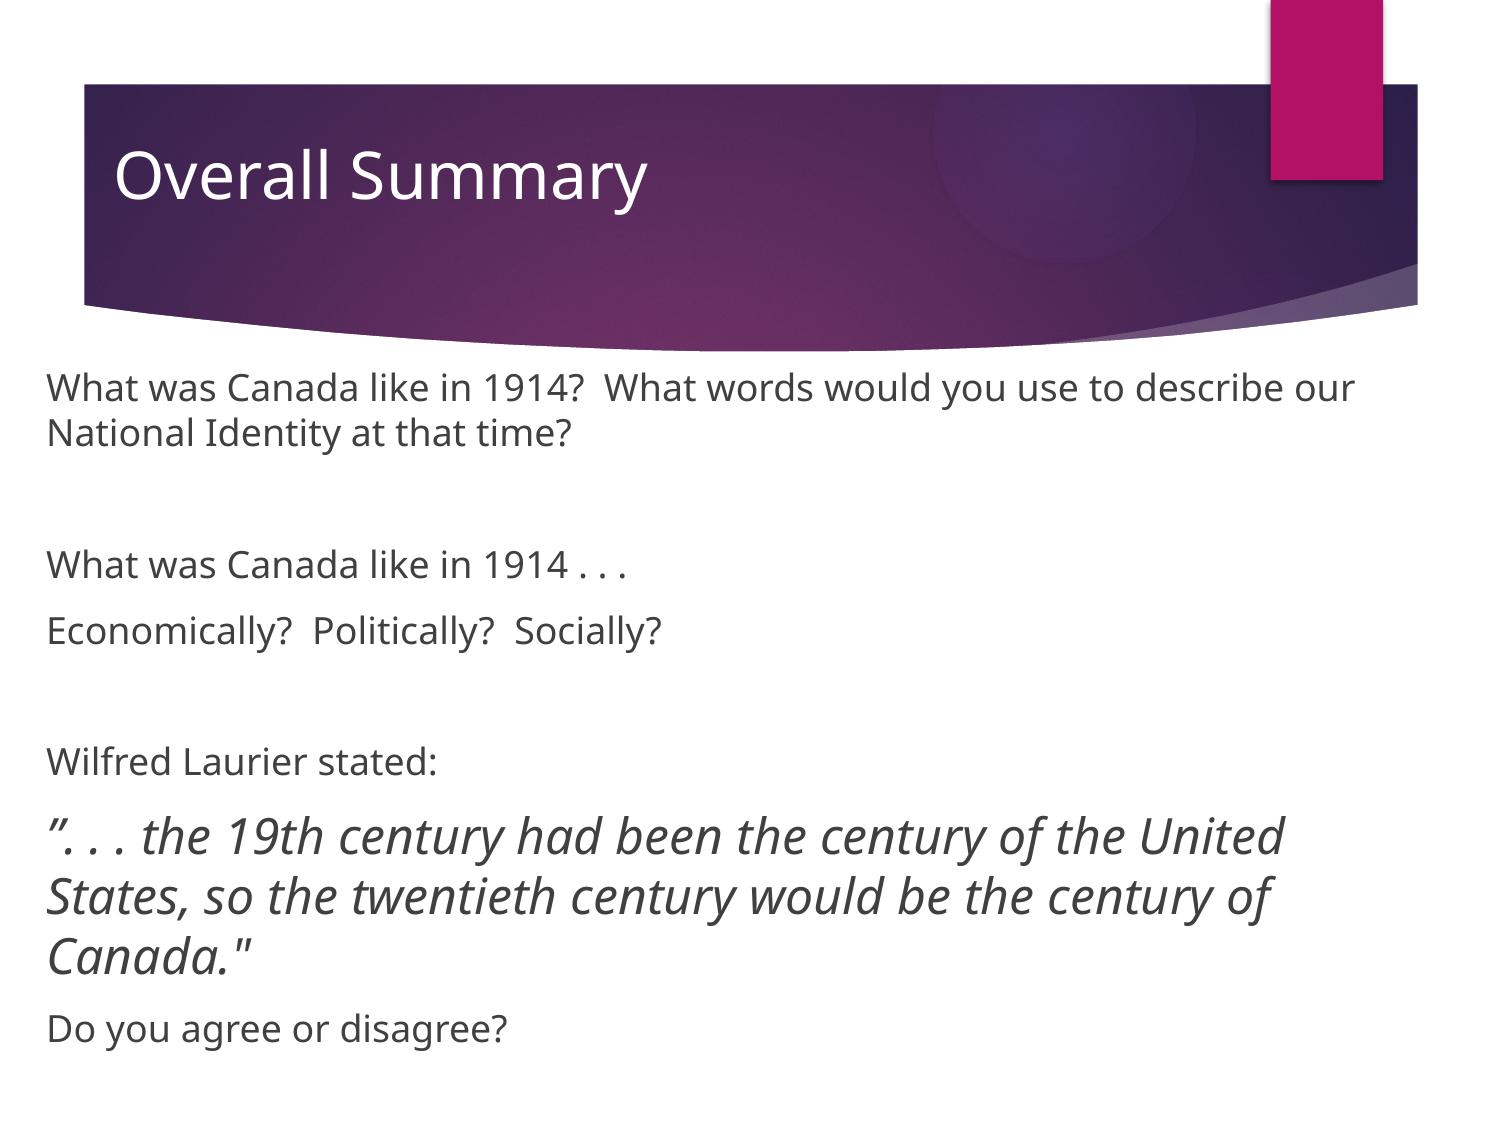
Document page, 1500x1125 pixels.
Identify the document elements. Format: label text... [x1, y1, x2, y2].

list What was Canada like in 1914? What words would you use to describe our National Identity at that time? What was Canada like in 1914 . . . Economically? Politically? Socially? Wilfred Laurier stated: ”. . . the 19th century had been the century of the United States, so the twentieth century would be the century of Canada." Do you agree or disagree? [31, 290, 1449, 1125]
title Overall Summary [98, 125, 1449, 220]
